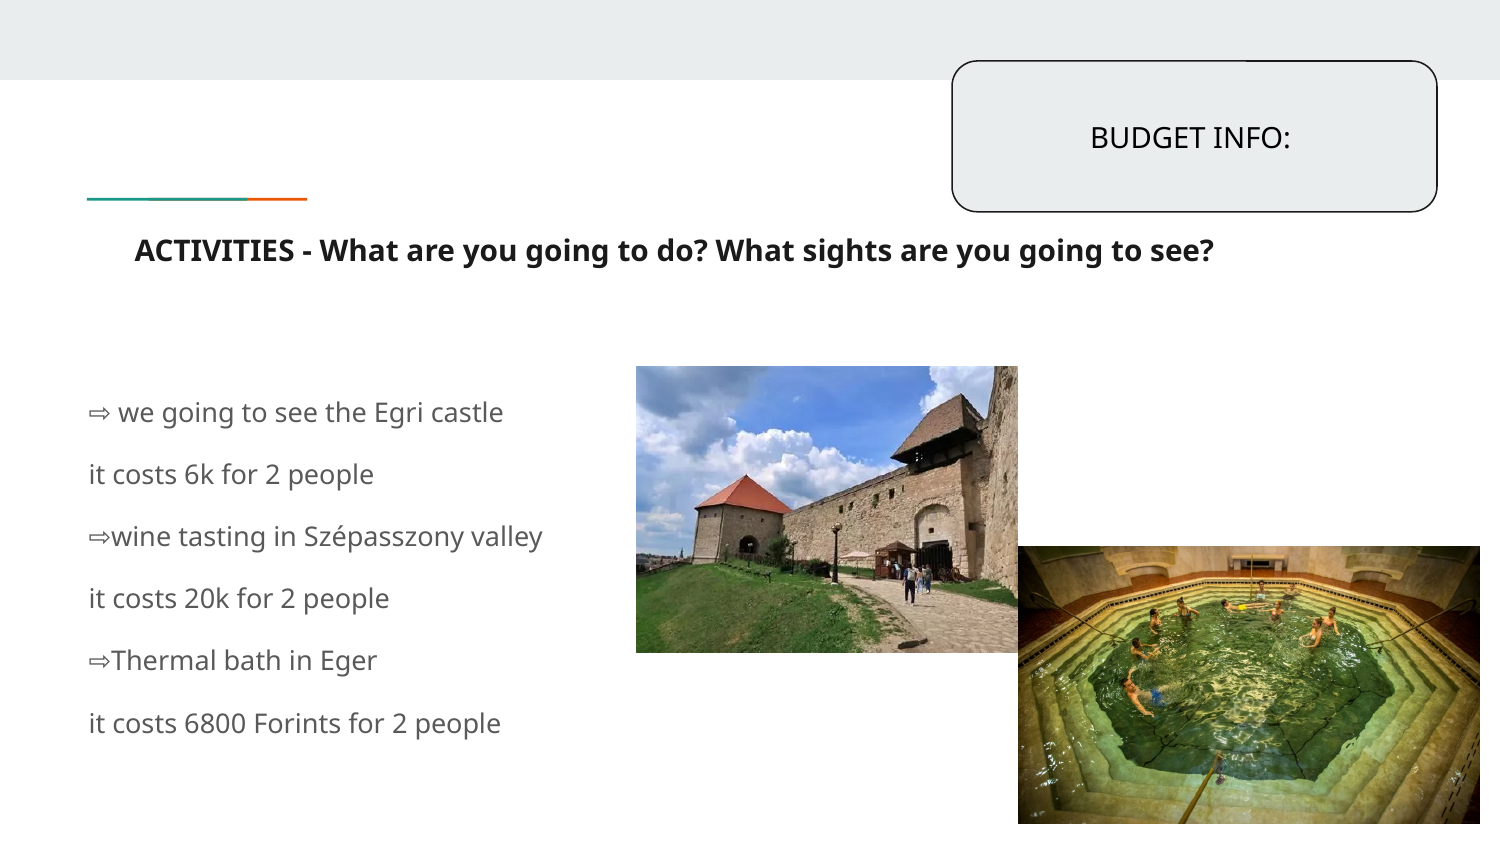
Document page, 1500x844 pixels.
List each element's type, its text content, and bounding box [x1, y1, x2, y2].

list ⇨ we going to see the Egri castle it costs 6k for 2 people ⇨wine tasting in Szépasszony valley it costs 20k for 2 people ⇨Thermal bath in Eger it costs 6800 Forints for 2 people [73, 375, 1404, 844]
text_box BUDGET INFO: [952, 60, 1437, 212]
picture [636, 366, 1480, 825]
title ACTIVITIES - What are you going to do? What sights are you going to see? [119, 216, 1381, 305]
